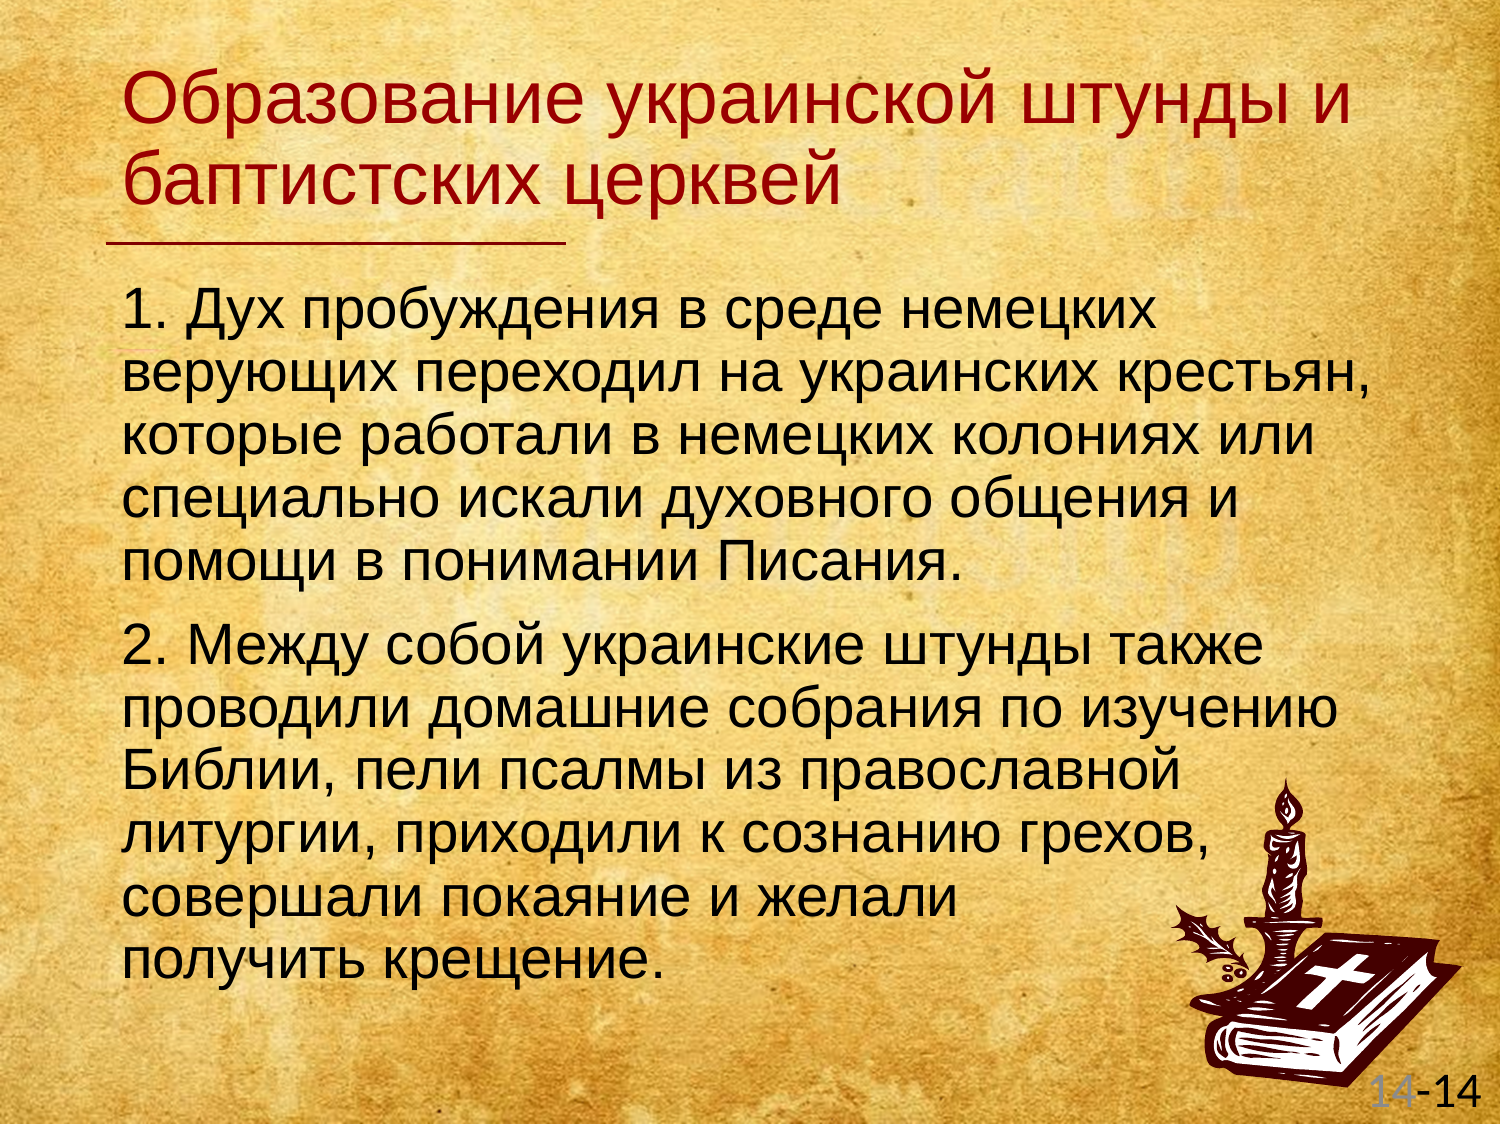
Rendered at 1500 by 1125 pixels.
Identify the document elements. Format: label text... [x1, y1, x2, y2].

list 1. Дух пробуждения в среде немецких верующих переходил на украинских крестьян, которые работали в немецких колониях или специально искали духовного общения и помощи в понимании Писания. 2. Между собой украинские штунды также проводили домашние собрания по изучению Библии, пели псалмы из православной литургии, приходили к сознанию грехов, совершали покаяние и желали получить крещение. [106, 270, 1411, 1058]
title Образование украинской штунды и баптистских церквей [106, 63, 1411, 217]
slide_number 14 [1094, 1057, 1432, 1118]
picture [0, 0, 1500, 1124]
